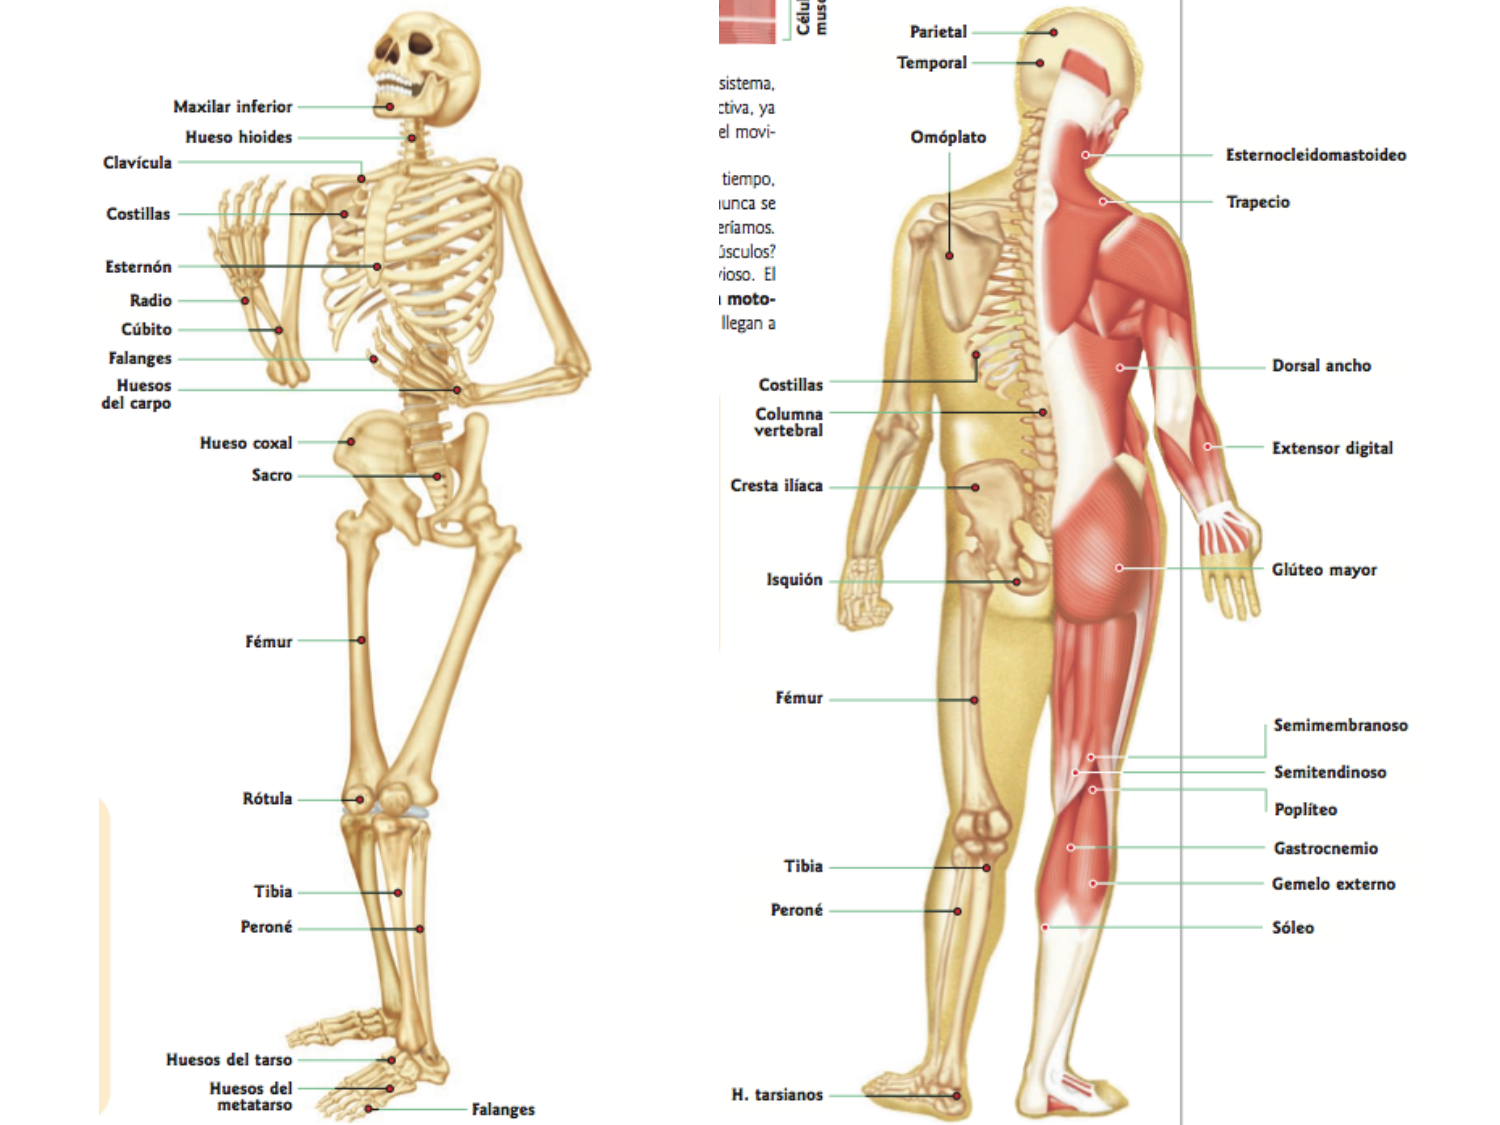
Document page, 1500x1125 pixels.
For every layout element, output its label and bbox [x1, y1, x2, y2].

picture [99, 0, 600, 1125]
picture [718, 0, 1421, 1125]
